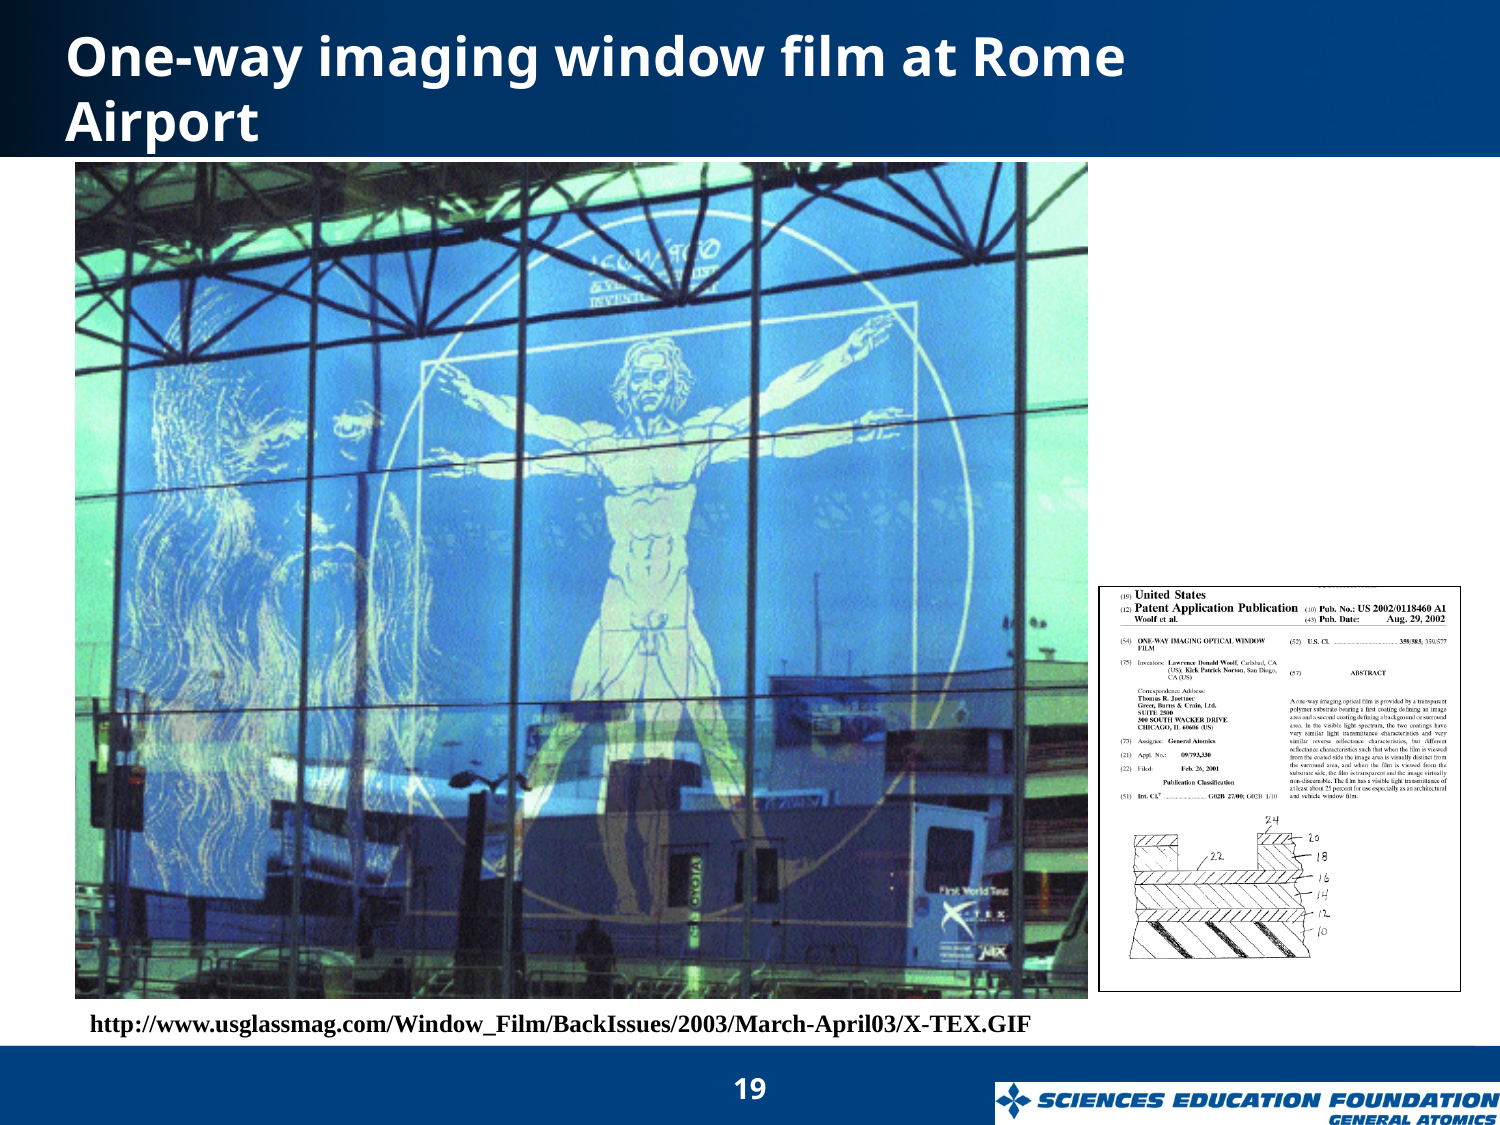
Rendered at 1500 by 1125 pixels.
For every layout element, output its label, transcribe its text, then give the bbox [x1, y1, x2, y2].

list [74, 162, 1088, 1000]
picture [0, 0, 1500, 157]
title One-way imaging window film at Rome Airport [49, 24, 1313, 151]
picture [1099, 587, 1460, 991]
text_box http://www.usglassmag.com/Window_Film/BackIssues/2003/March-April03/X-TEX.GIF [74, 1007, 1050, 1045]
slide_number 19 [0, 1062, 1500, 1125]
